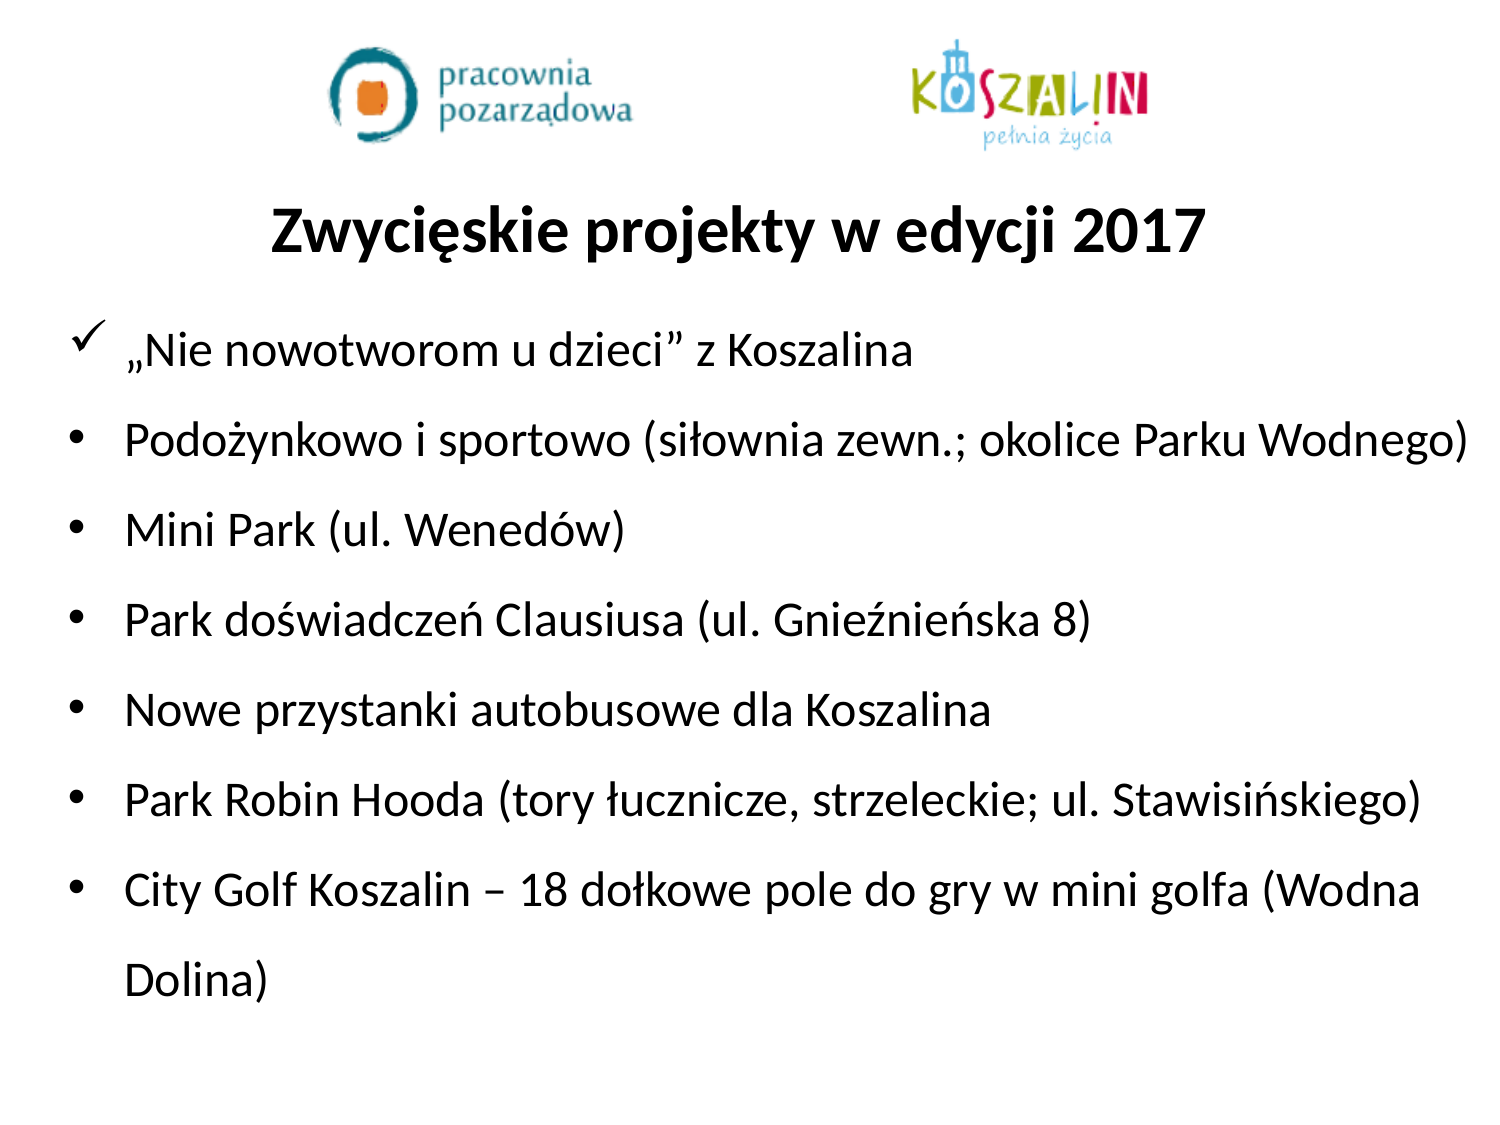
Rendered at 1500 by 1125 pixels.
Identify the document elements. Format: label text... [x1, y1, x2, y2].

picture [289, 0, 1236, 182]
text_box „Nie nowotworom u dzieci” z Koszalina Podożynkowo i sportowo (siłownia zewn.; okolice Parku Wodnego) Mini Park (ul. Wenedów) Park doświadczeń Clausiusa (ul. Gnieźnieńska 8) Nowe przystanki autobusowe dla Koszalina Park Robin Hooda (tory łucznicze, strzeleckie; ul. Stawisińskiego) City Golf Koszalin – 18 dołkowe pole do gry w mini golfa (Wodna Dolina) [53, 278, 1500, 1093]
text_box Zwycięskie projekty w edycji 2017 [64, 184, 1415, 268]
